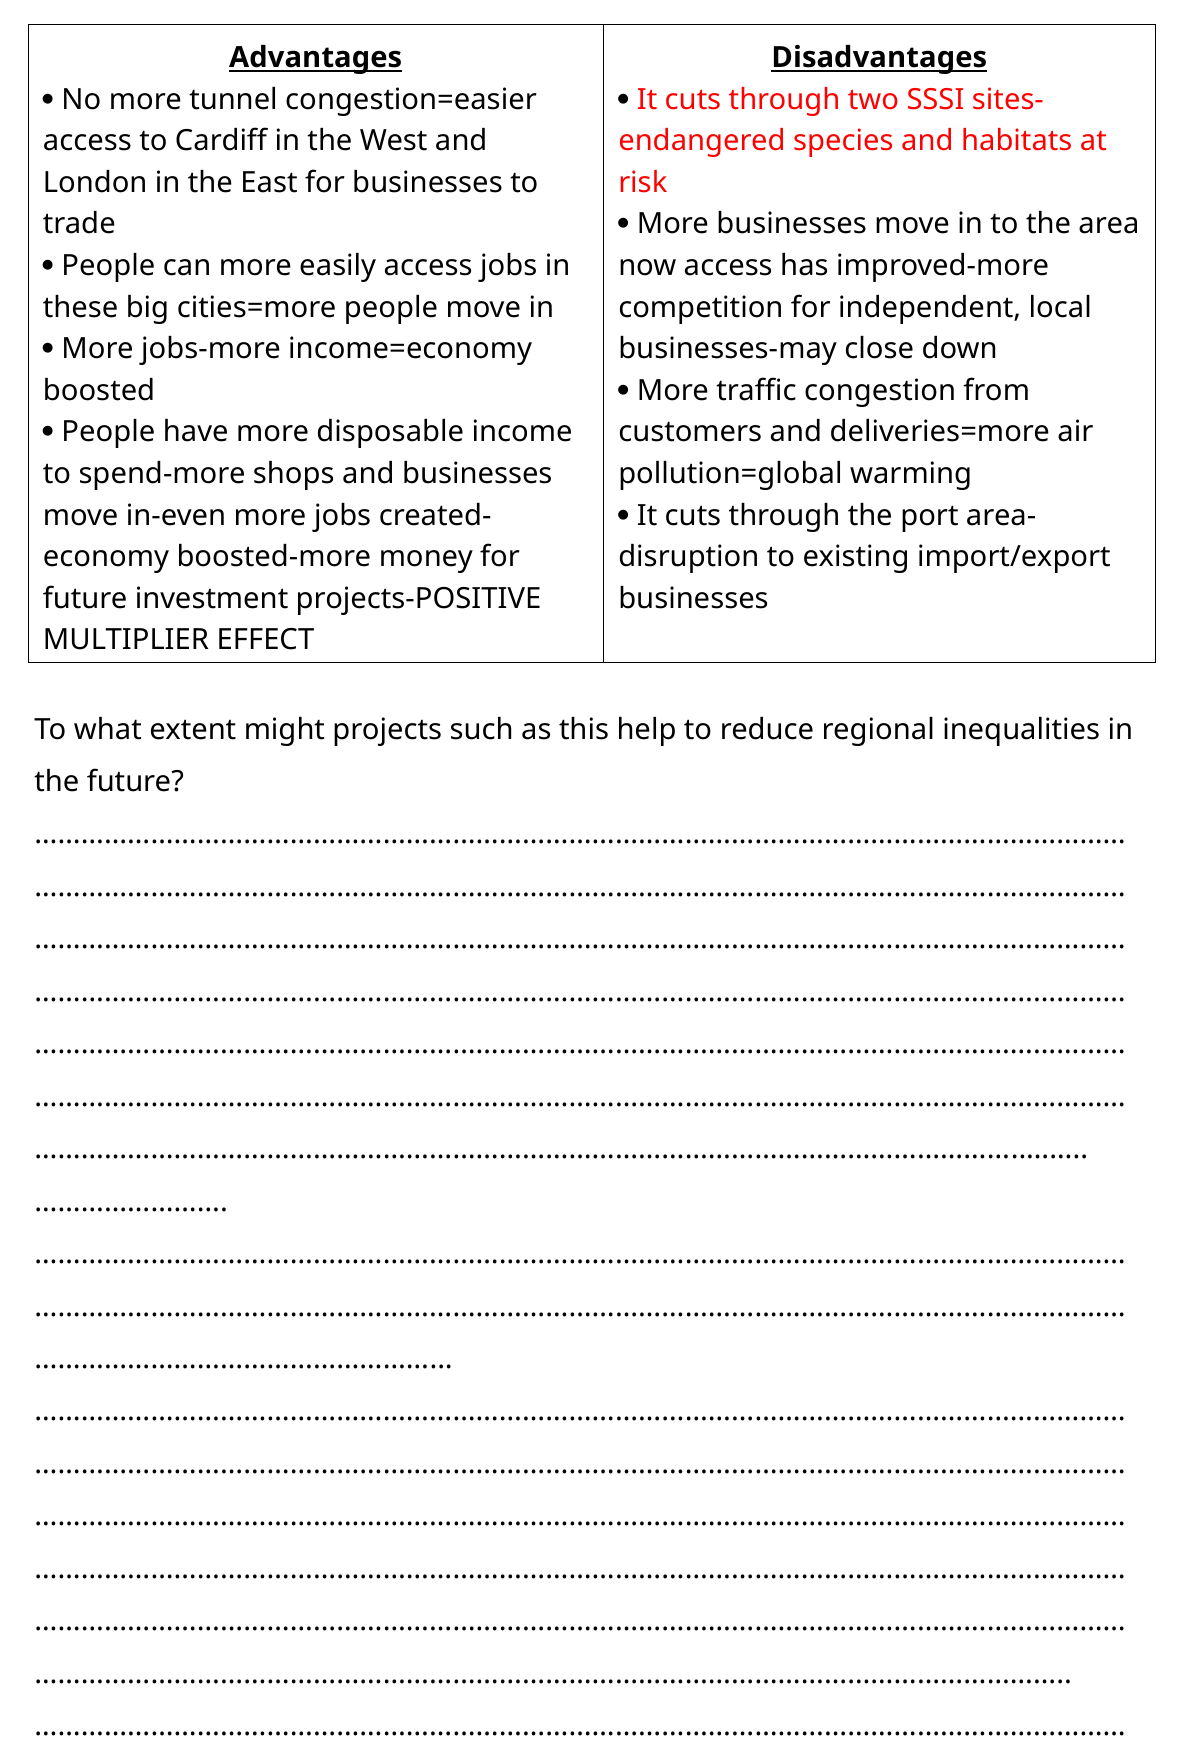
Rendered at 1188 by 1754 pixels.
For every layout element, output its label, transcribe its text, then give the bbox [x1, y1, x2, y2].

text_box To what extent might projects such as this help to reduce regional inequalities in the future? ………………………………………………………………………………………………………………………………………………………………………………………………………………………………………………………………………………………………………………………………………………………………………………………………………………………………………………………………………………………………………………………………………………………………………………………………………………………………………………………………………………………………………………………………………………………………………………………………………………………………………………………………………………………………..……..……………………. ………………………………………………………………………………………………………………………………………………………………………………………………………………………………………………………………………………………………………... ……………………………………………………………………………………………………………………………………………………………………………………………………………………………………………………………………………………………………………………………………………………………………………………………………………………………………………………………………………………………………………………………………………………………………………………………………………………………………………………………………………………………………………………………………………………………………….. …………………………………………………………………………………………………………………………………………………………………………………………………………………………………………………………………………………………………………………………………………………………………………………………………………………………………………………………………………………………………………………………………………………………………………………………………………………… [28, 686, 1156, 1754]
text_box Advantages · No more tunnel congestion=easier access to Cardiff in the West and London in the East for businesses to trade · People can more easily access jobs in these big cities=more people move in · More jobs-more income=economy boosted · People have more disposable income to spend-more shops and businesses move in-even more jobs created-economy boosted-more money for future investment projects-POSITIVE MULTIPLIER EFFECT [28, 24, 604, 663]
text_box Disadvantages · It cuts through two SSSI sites-endangered species and habitats at risk · More businesses move in to the area now access has improved-more competition for independent, local businesses-may close down · More traffic congestion from customers and deliveries=more air pollution=global warming · It cuts through the port area-disruption to existing import/export businesses [604, 24, 1156, 663]
